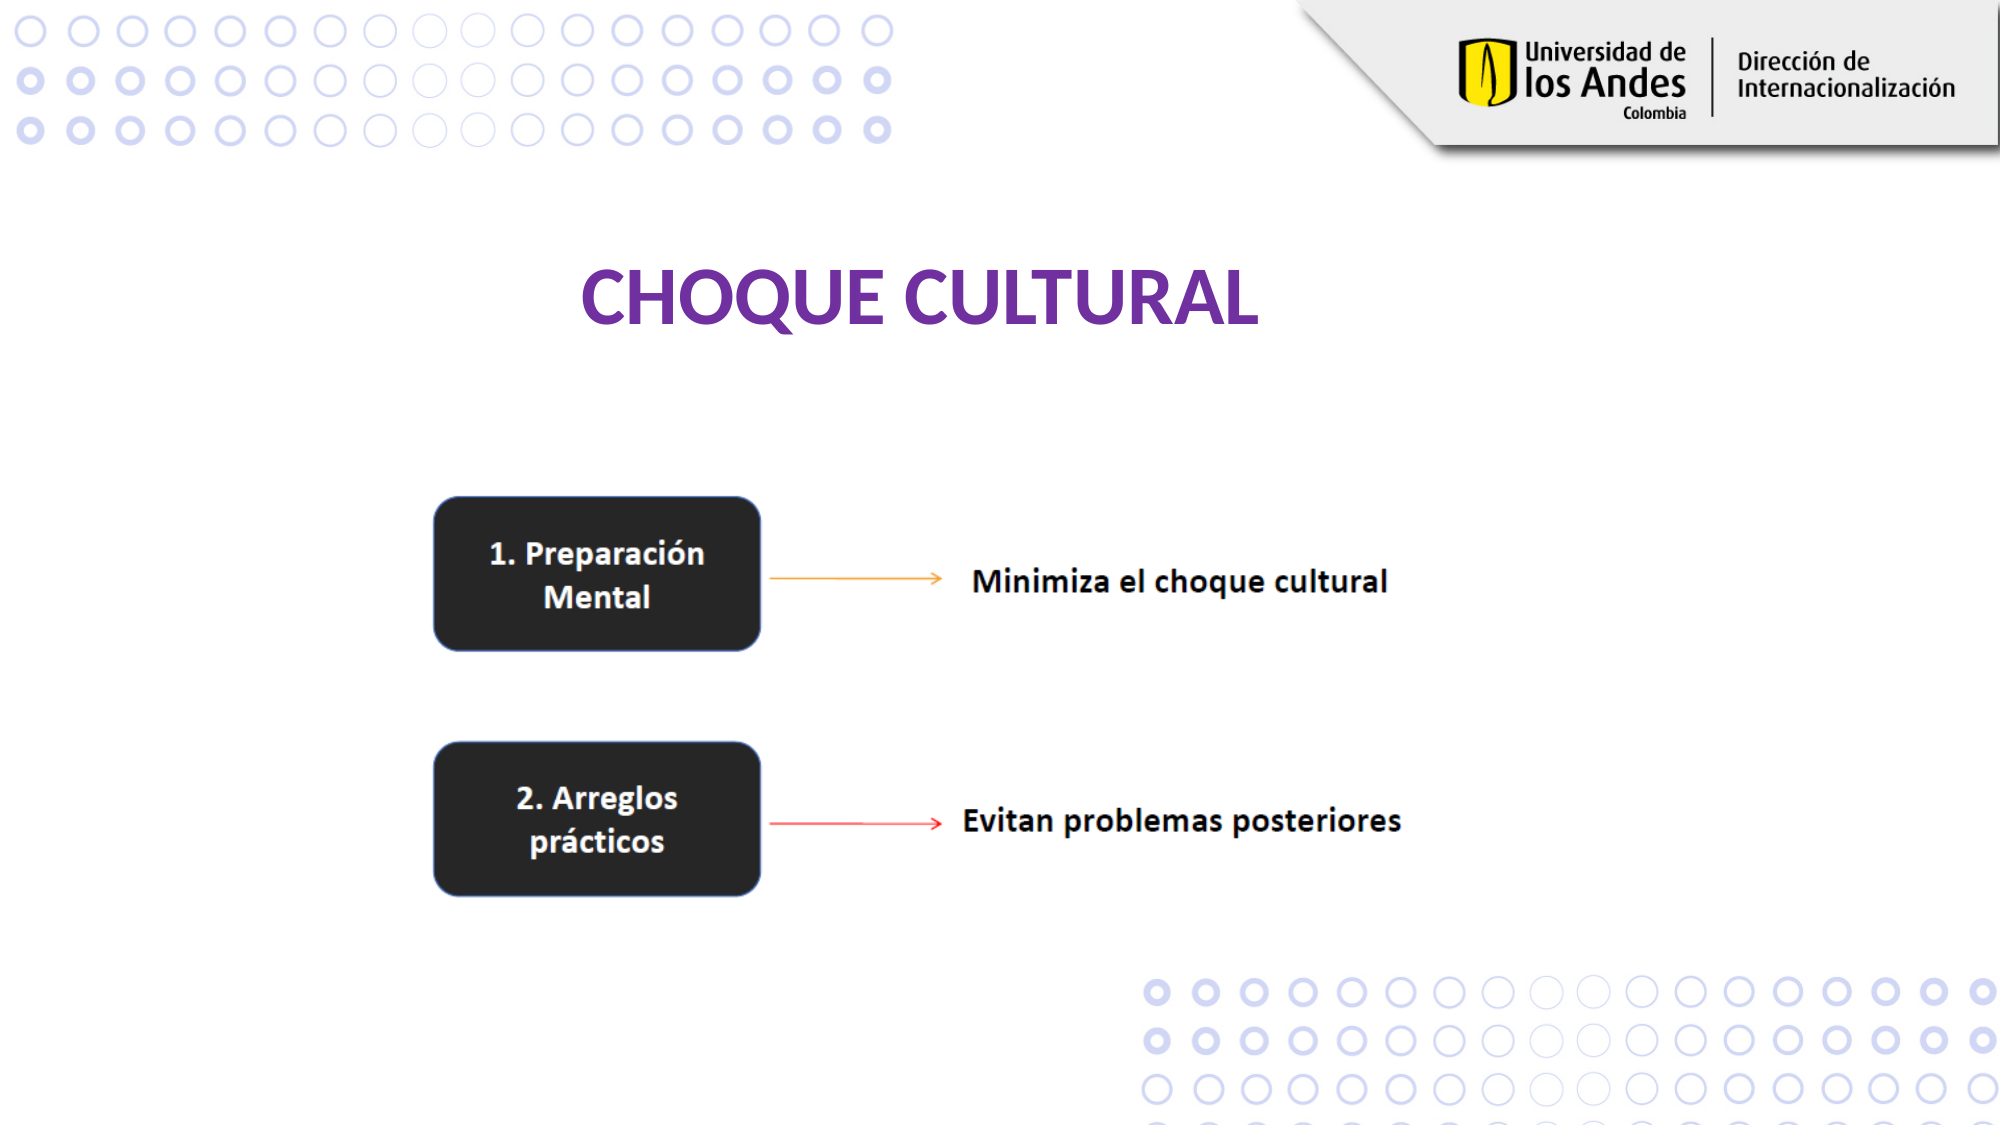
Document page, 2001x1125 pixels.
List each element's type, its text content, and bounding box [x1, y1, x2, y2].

picture [0, 0, 2000, 1125]
title CHOQUE CULTURAL [137, 188, 1705, 406]
